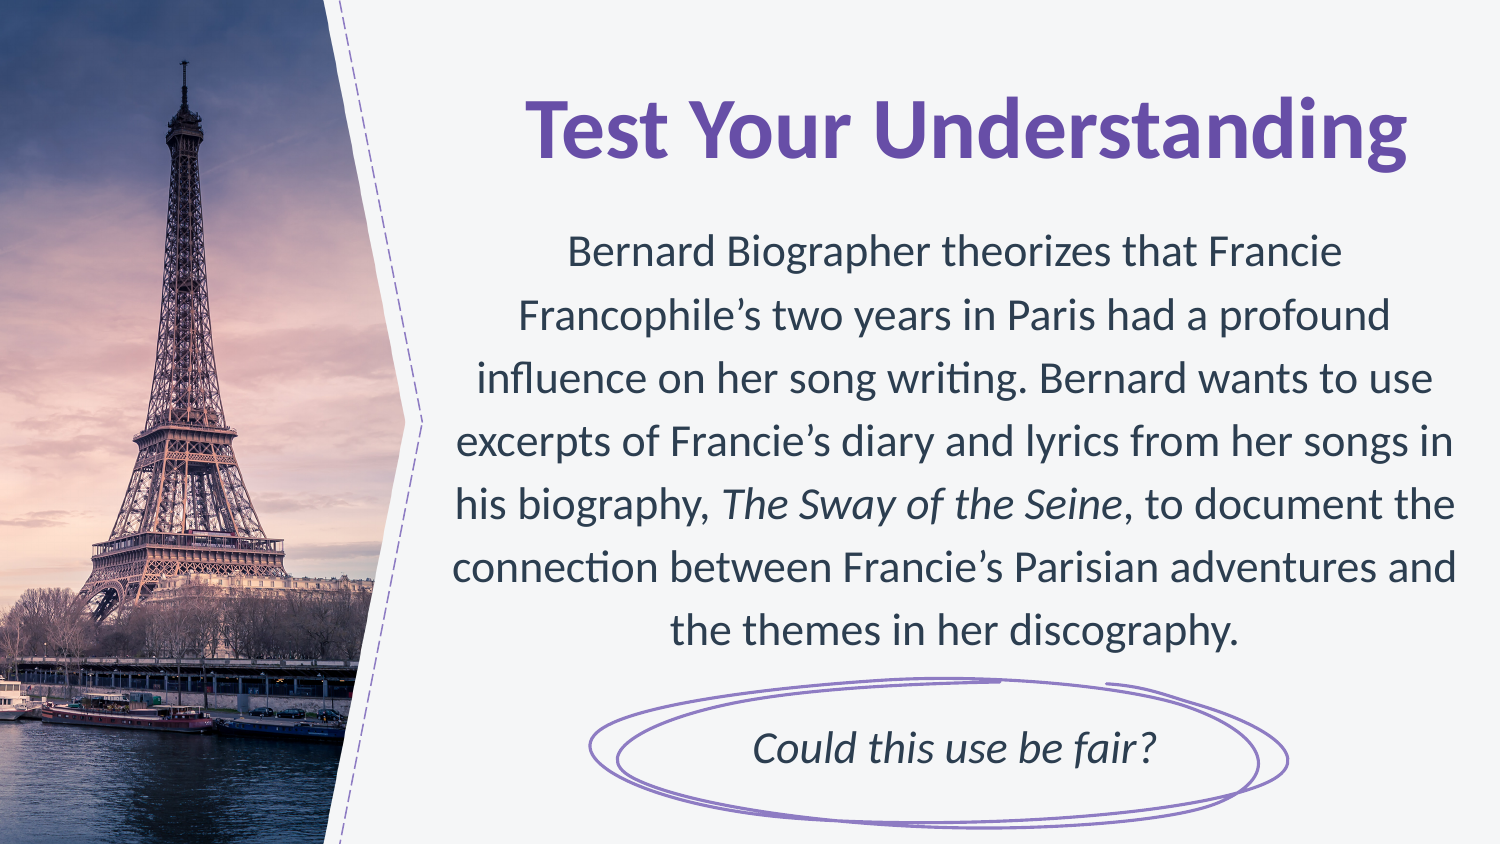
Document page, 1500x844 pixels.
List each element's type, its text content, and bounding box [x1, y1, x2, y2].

text_box Could this use be fair? [656, 694, 1254, 822]
text_box Bernard Biographer theorizes that Francie Francophile’s two years in Paris had a profound influence on her song writing. Bernard wants to use excerpts of Francie’s diary and lyrics from her songs in his biography, The Sway of the Seine, to document the connection between Francie’s Parisian adventures and the themes in her discography. [431, 197, 1480, 654]
text_box [1254, 726, 1288, 788]
text_box Test Your Understanding [434, 9, 1500, 191]
text_box [589, 709, 656, 793]
text_box [849, 822, 1117, 829]
picture [0, 0, 415, 844]
text_box [739, 678, 1163, 694]
